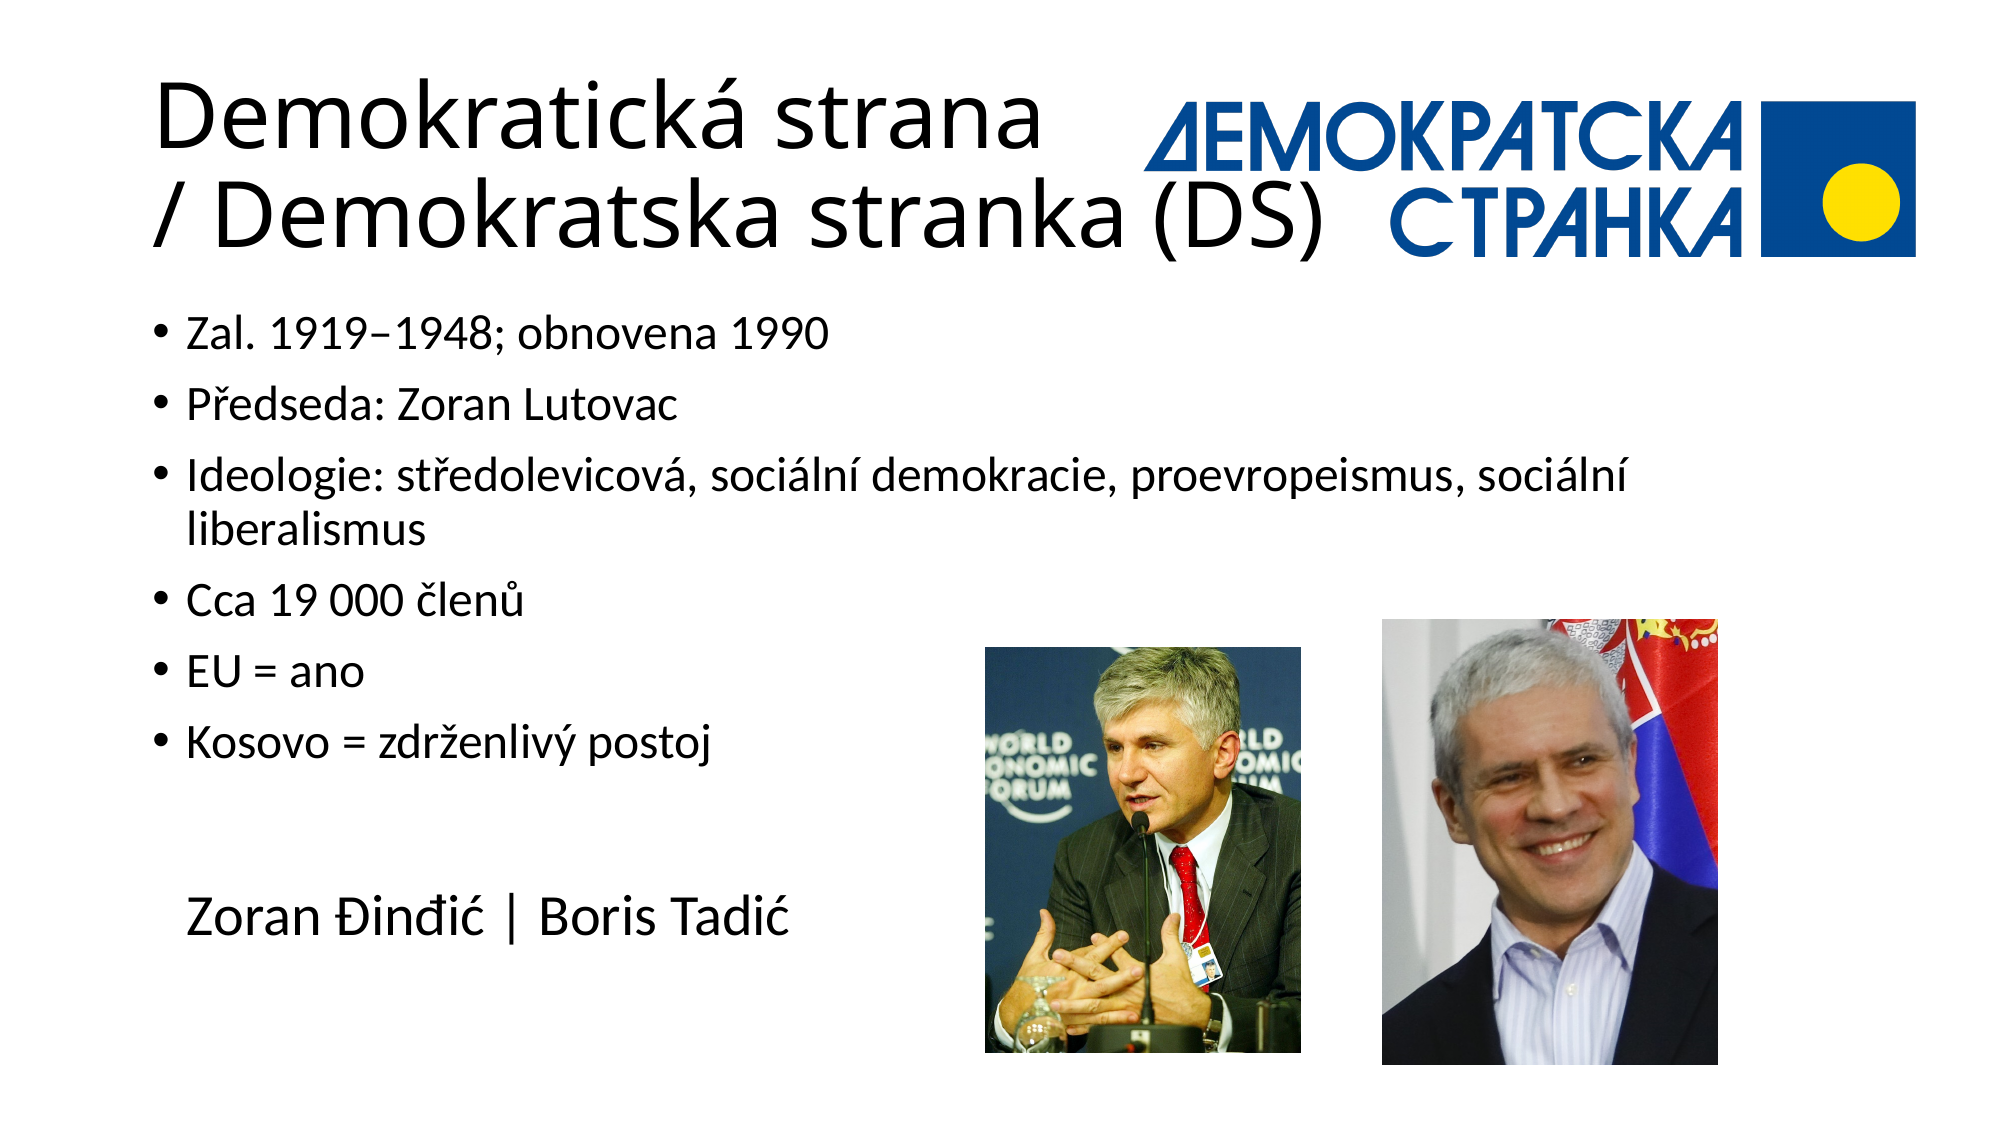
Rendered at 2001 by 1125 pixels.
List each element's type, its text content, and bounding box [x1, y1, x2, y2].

picture [1382, 618, 1718, 1065]
picture [985, 647, 1301, 1053]
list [1142, 101, 1916, 257]
title Demokratická strana / Demokratska stranka (DS) [137, 59, 1863, 278]
text_box Zoran Đinđić | Boris Tadić [172, 870, 985, 955]
text_box Zal. 1919–1948; obnovena 1990 Předseda: Zoran Lutovac Ideologie: středolevicová, sociální demokracie, proevropeismus, sociální liberalismus Cca 19 000 členů EU = ano Kosovo = zdrženlivý postoj [137, 299, 1863, 778]
